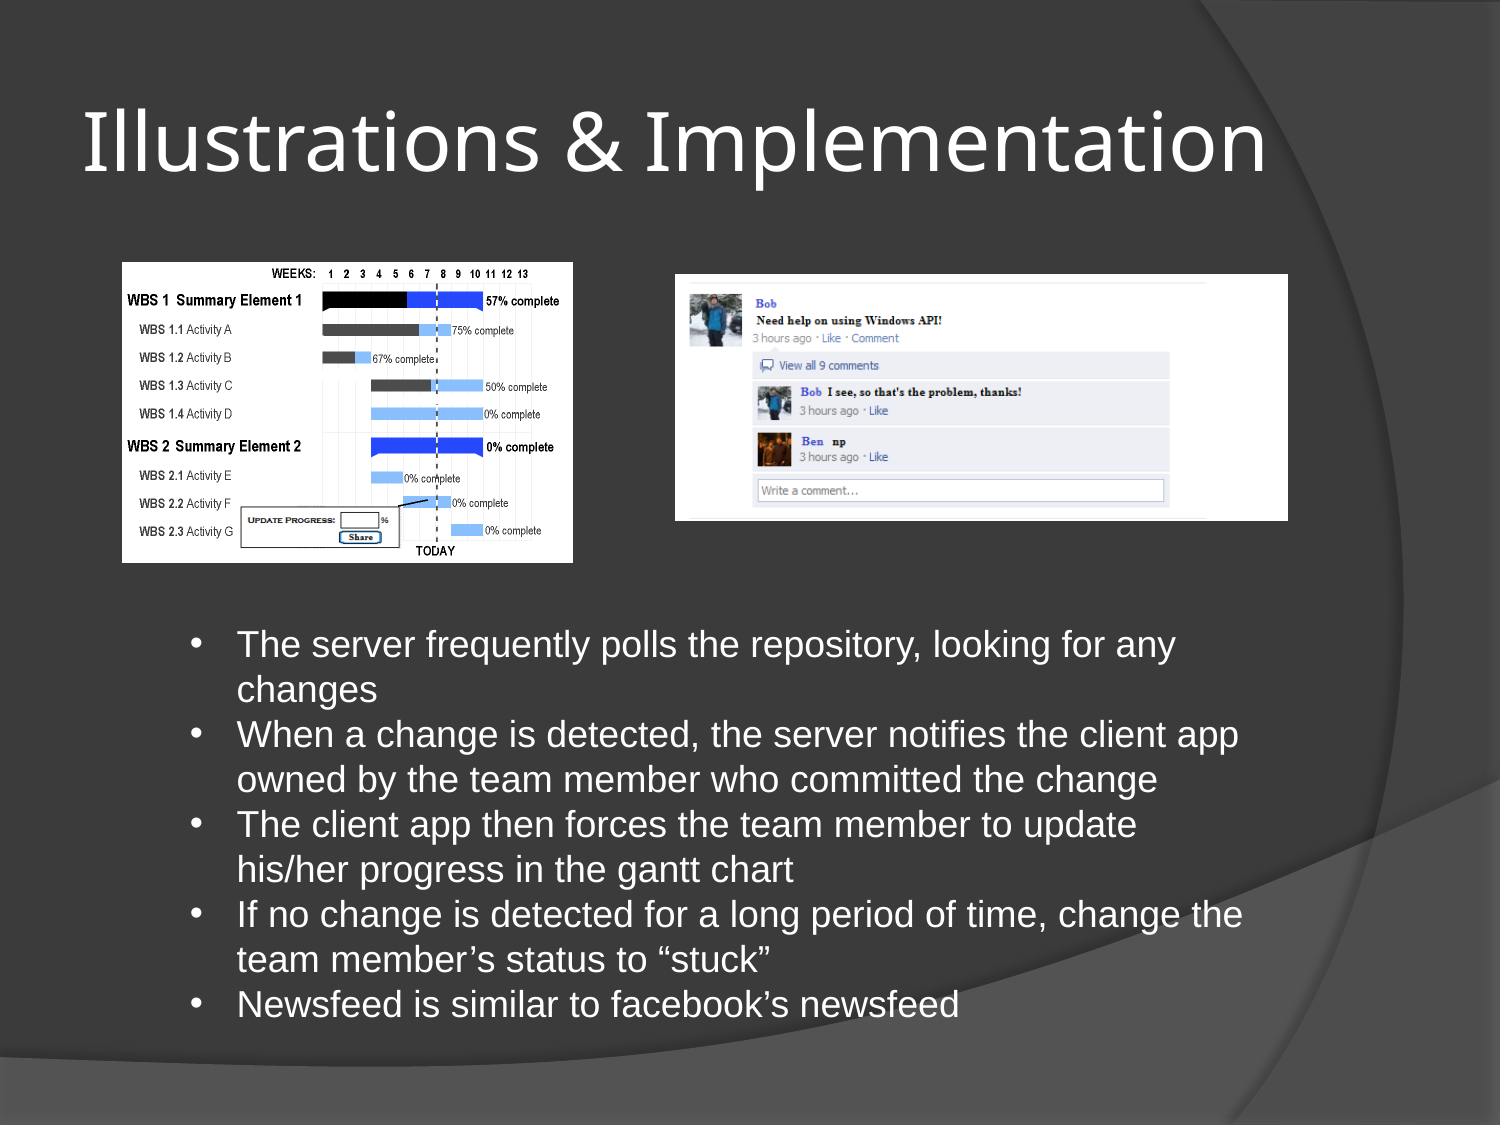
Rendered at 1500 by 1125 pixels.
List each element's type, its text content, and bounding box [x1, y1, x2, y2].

text_box The server frequently polls the repository, looking for any changes When a change is detected, the server notifies the client app owned by the team member who committed the change The client app then forces the team member to update his/her progress in the gantt chart If no change is detected for a long period of time, change the team member’s status to “stuck” Newsfeed is similar to facebook’s newsfeed [174, 612, 1263, 1078]
title Illustrations & Implementation [75, 45, 1300, 233]
picture [674, 274, 1288, 522]
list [99, 262, 596, 563]
